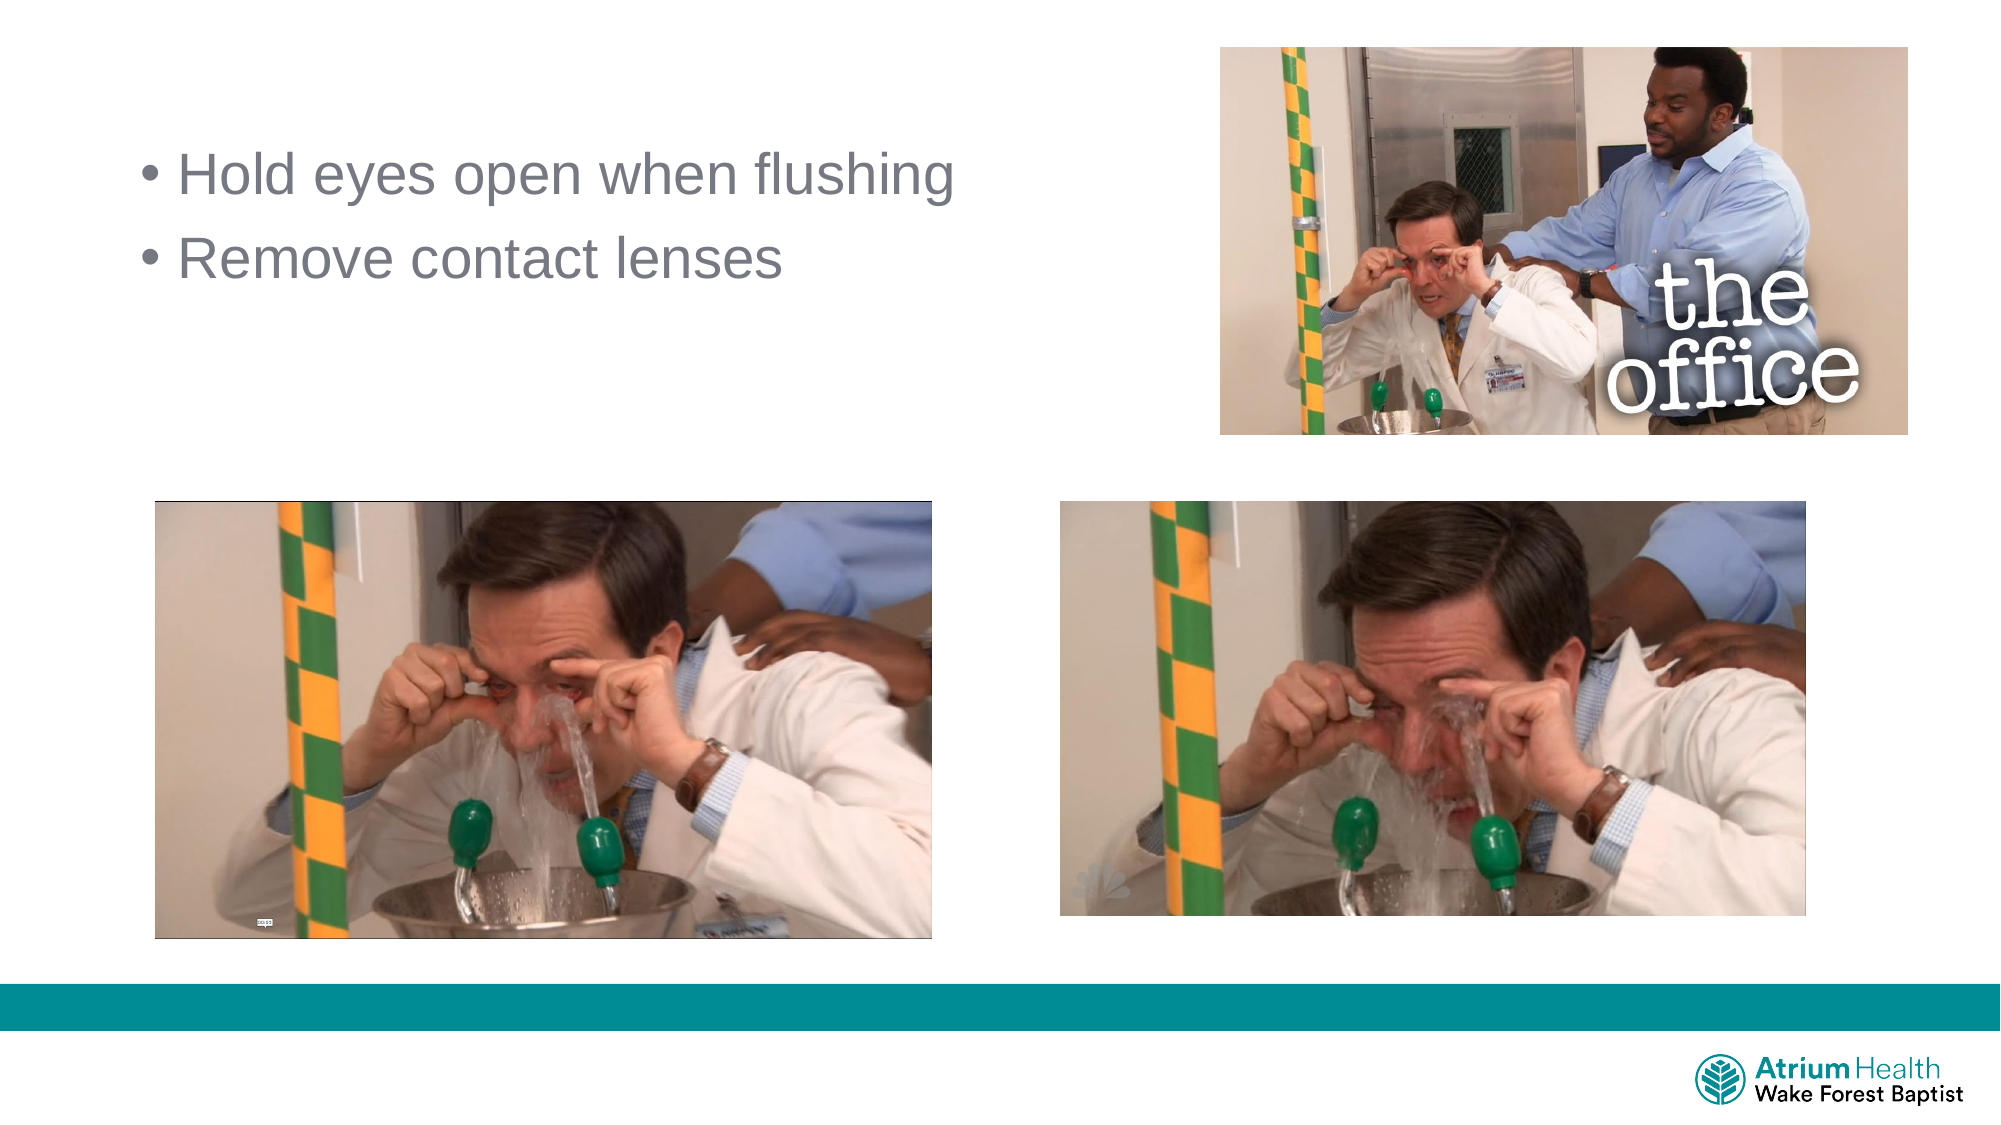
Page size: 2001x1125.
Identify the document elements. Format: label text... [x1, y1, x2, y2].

picture [155, 501, 932, 939]
list Hold eyes open when flushing Remove contact lenses [125, 137, 1851, 699]
picture [1060, 501, 1806, 916]
picture [1220, 47, 1908, 435]
picture [1695, 1054, 1963, 1106]
